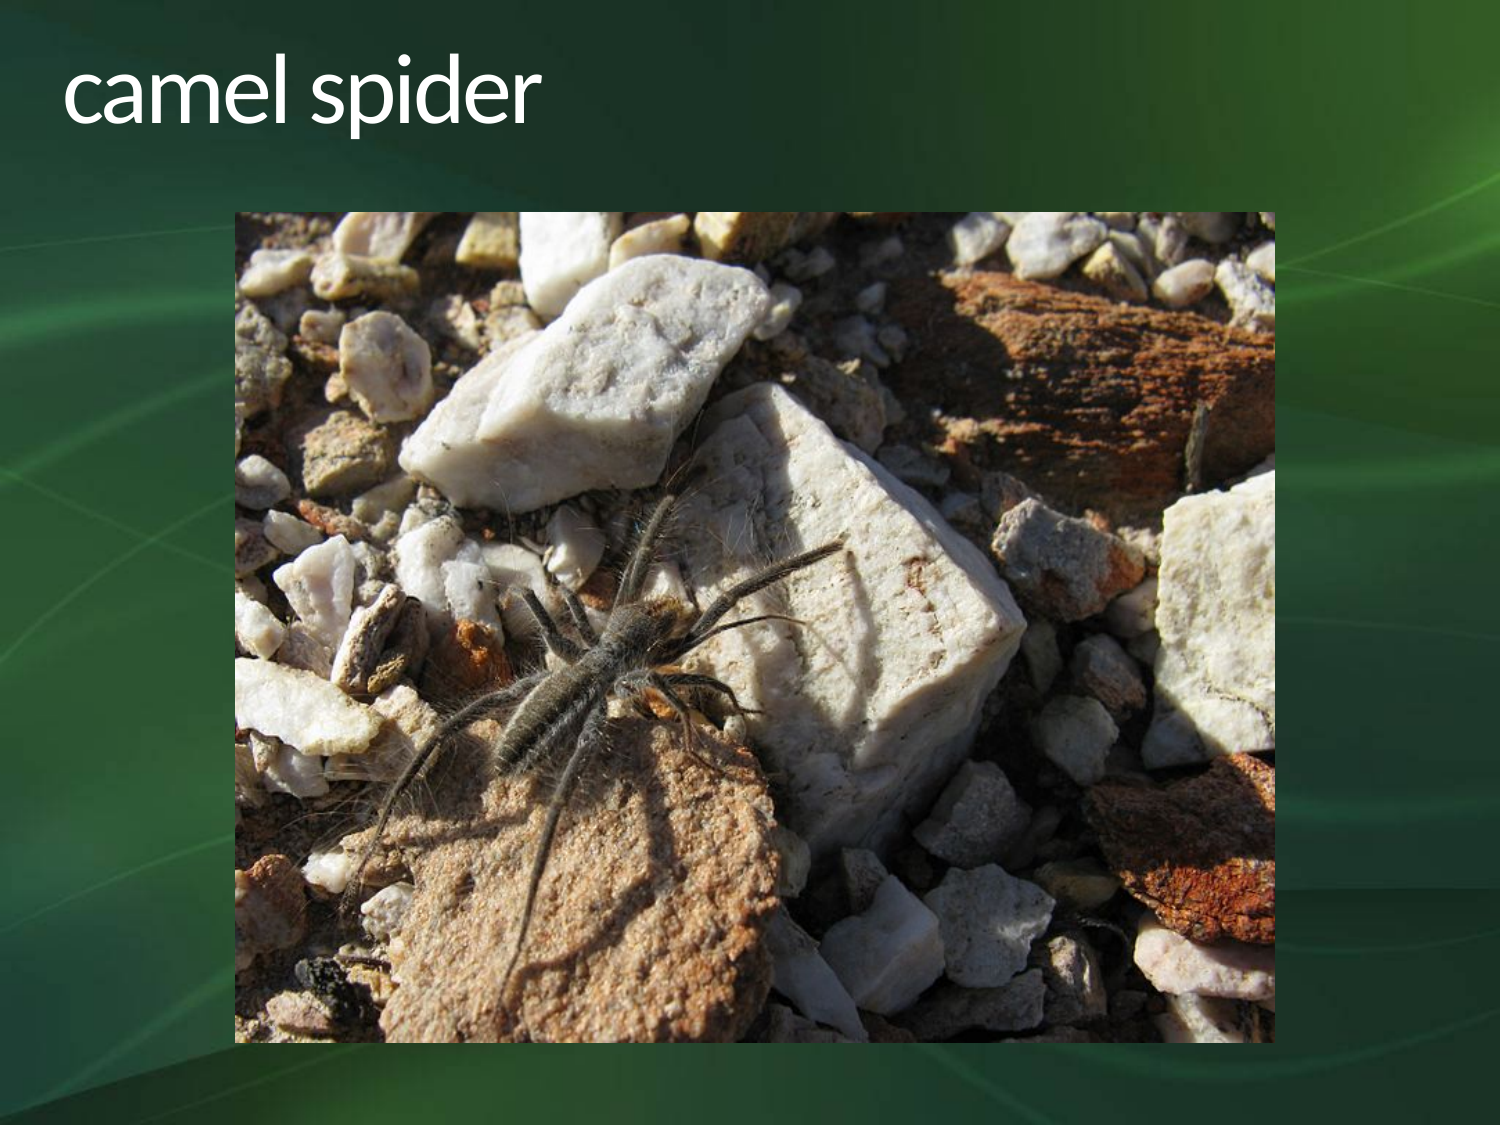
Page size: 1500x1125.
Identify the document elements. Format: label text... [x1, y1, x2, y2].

title camel spider [62, 37, 1438, 147]
picture [0, 0, 1500, 1125]
